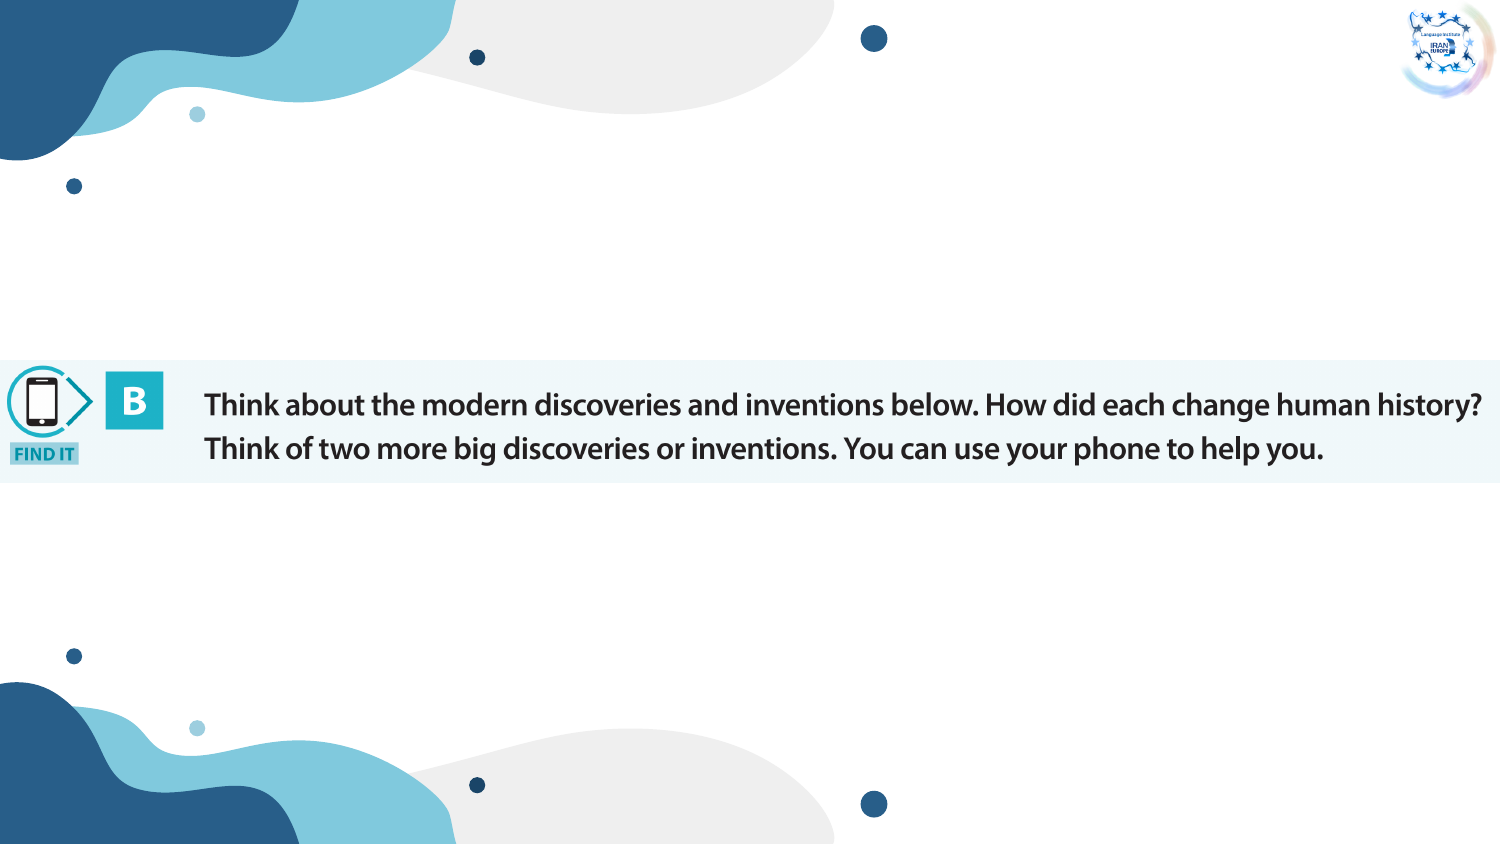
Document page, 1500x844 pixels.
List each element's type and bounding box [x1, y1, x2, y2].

picture [0, 360, 1500, 484]
picture [1396, 0, 1500, 101]
